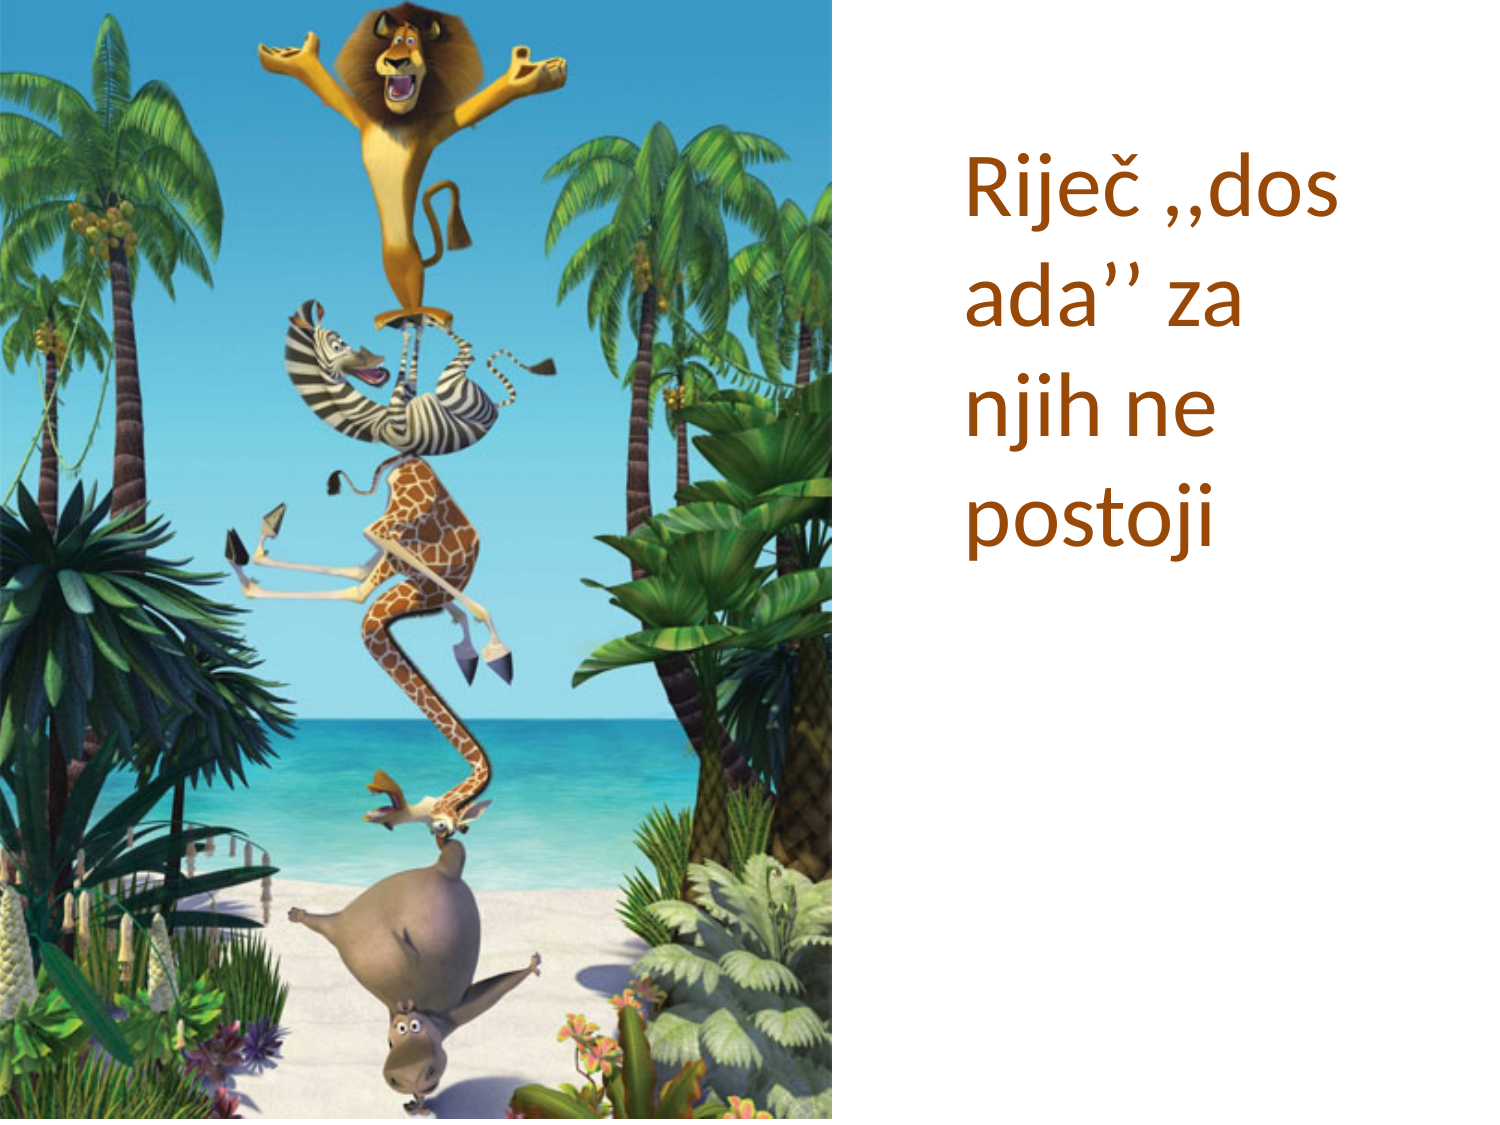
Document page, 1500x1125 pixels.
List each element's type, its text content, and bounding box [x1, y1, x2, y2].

text_box Riječ ,,dosada’’ za njih ne postoji [949, 117, 1371, 572]
picture [0, 0, 833, 1119]
